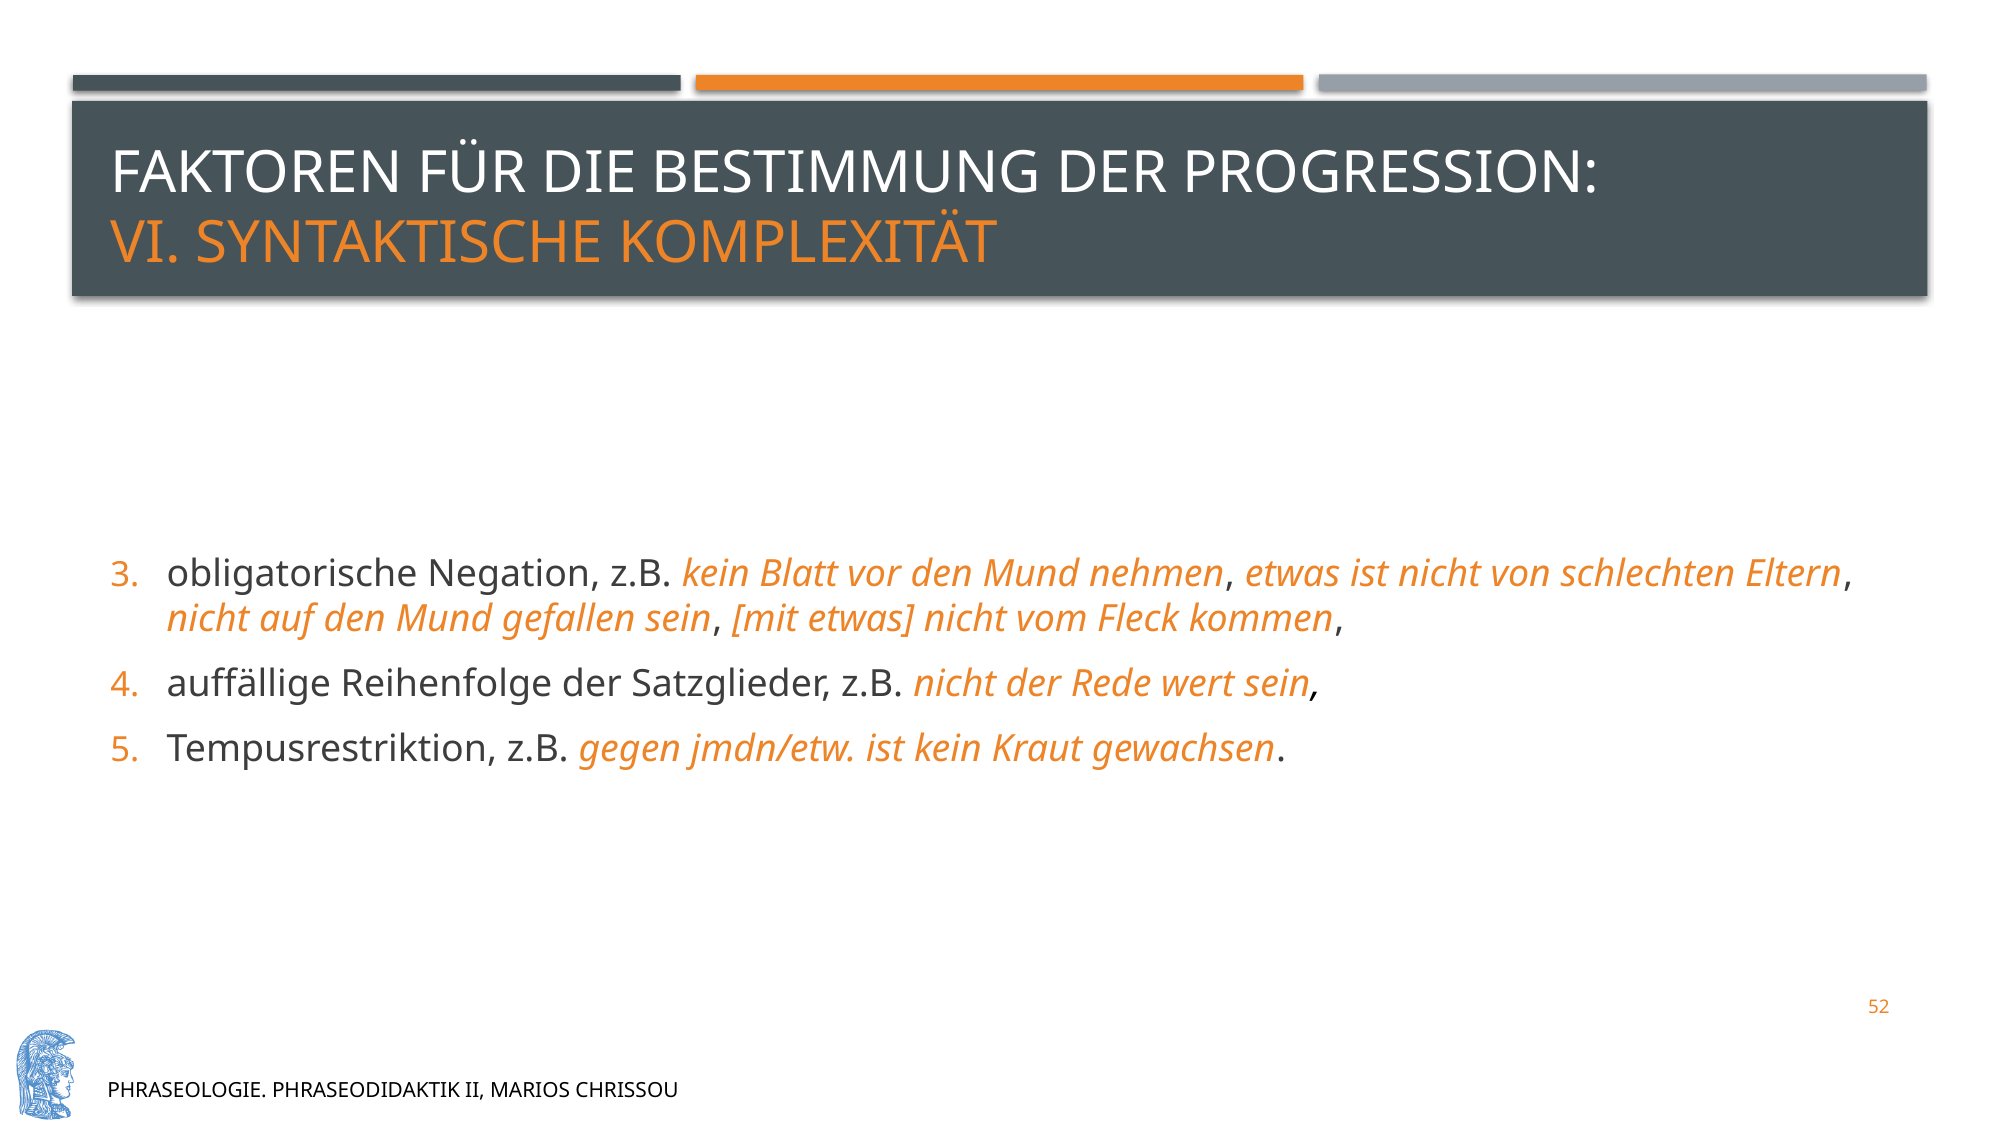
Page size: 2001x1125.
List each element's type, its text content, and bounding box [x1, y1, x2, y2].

list obligatorische Negation, z.B. kein Blatt vor den Mund nehmen, etwas ist nicht von schlechten Eltern, nicht auf den Mund gefallen sein, [mit etwas] nicht vom Fleck kommen, auffällige Reihenfolge der Satzglieder, z.B. nicht der Rede wert sein, Tempusrestriktion, z.B. gegen jmdn/etw. ist kein Kraut gewachsen. [95, 357, 1905, 962]
slide_number 52 [1732, 977, 1905, 1037]
picture [9, 1026, 81, 1120]
title Faktoren für die bestimmung der progression: vi. syntaktische Komplexität [95, 115, 1905, 282]
